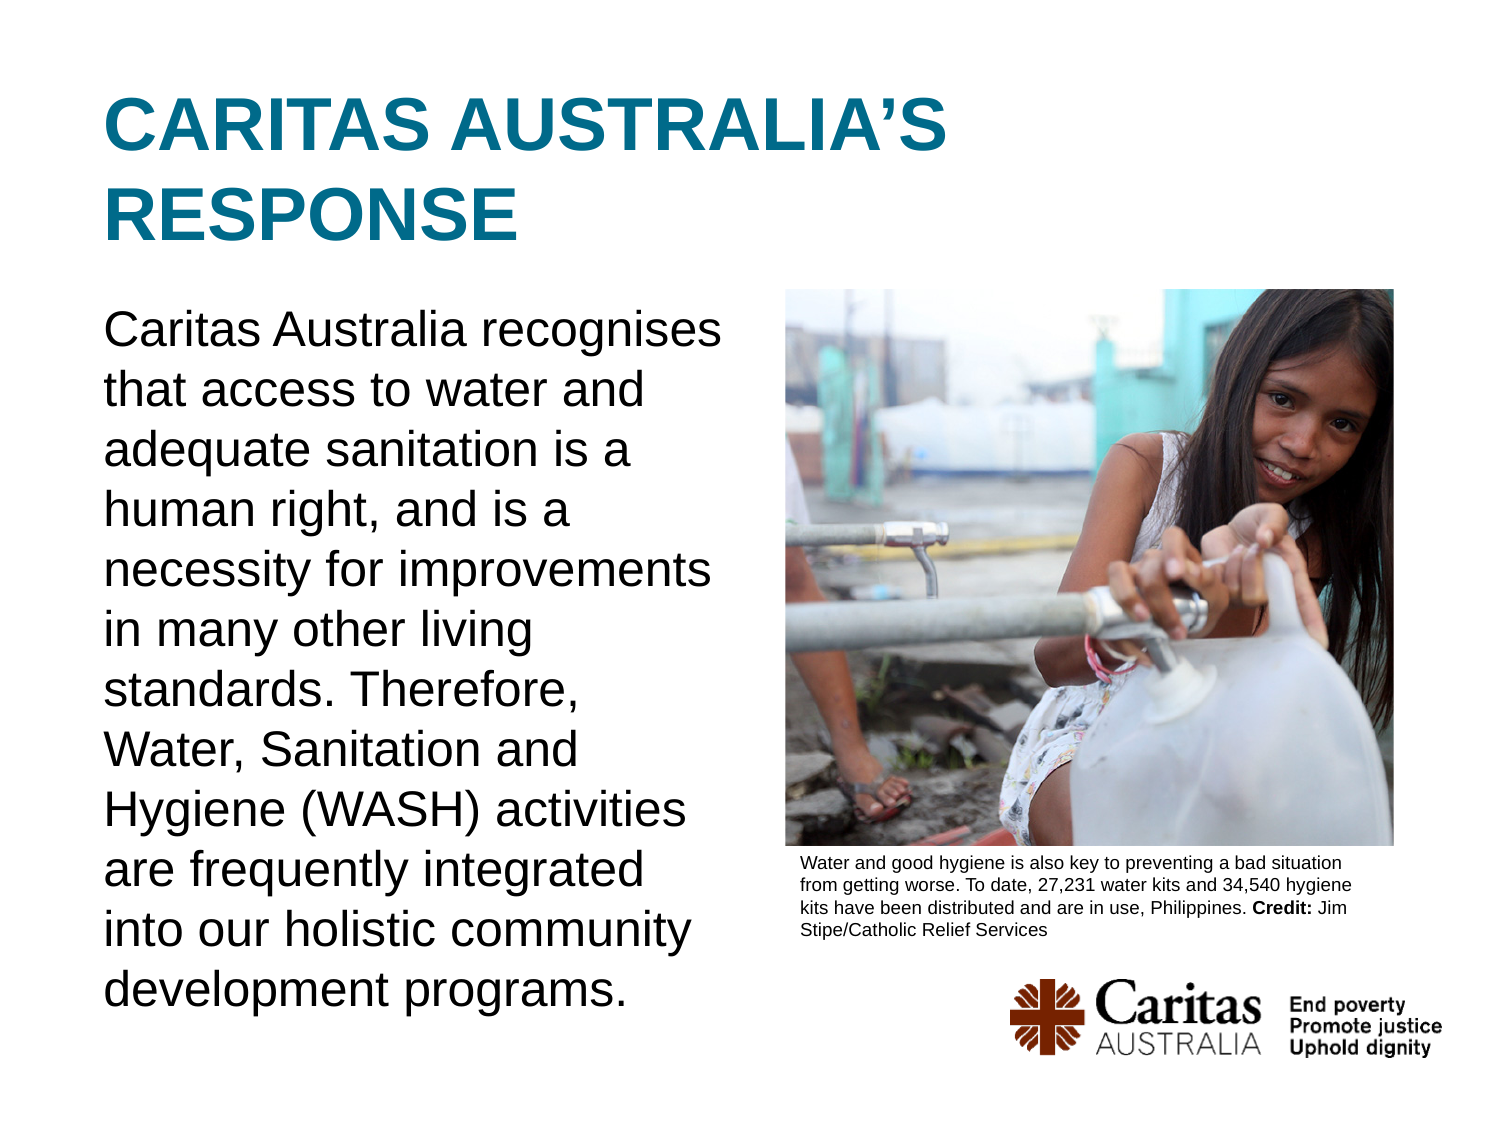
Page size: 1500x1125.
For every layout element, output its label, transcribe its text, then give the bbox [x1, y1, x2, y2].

picture [1010, 979, 1442, 1058]
list Caritas Australia recognises that access to water and adequate sanitation is a human right, and is a necessity for improvements in many other living standards. Therefore, Water, Sanitation and Hygiene (WASH) activities are frequently integrated into our holistic community development programs. [88, 289, 750, 927]
title Caritas Australia’s response [88, 67, 1394, 256]
picture [785, 288, 1394, 847]
list Water and good hygiene is also key to preventing a bad situation from getting worse. To date, 27,231 water kits and 34,540 hygiene kits have been distributed and are in use, Philippines. Credit: Jim Stipe/Catholic Relief Services [785, 854, 1394, 900]
